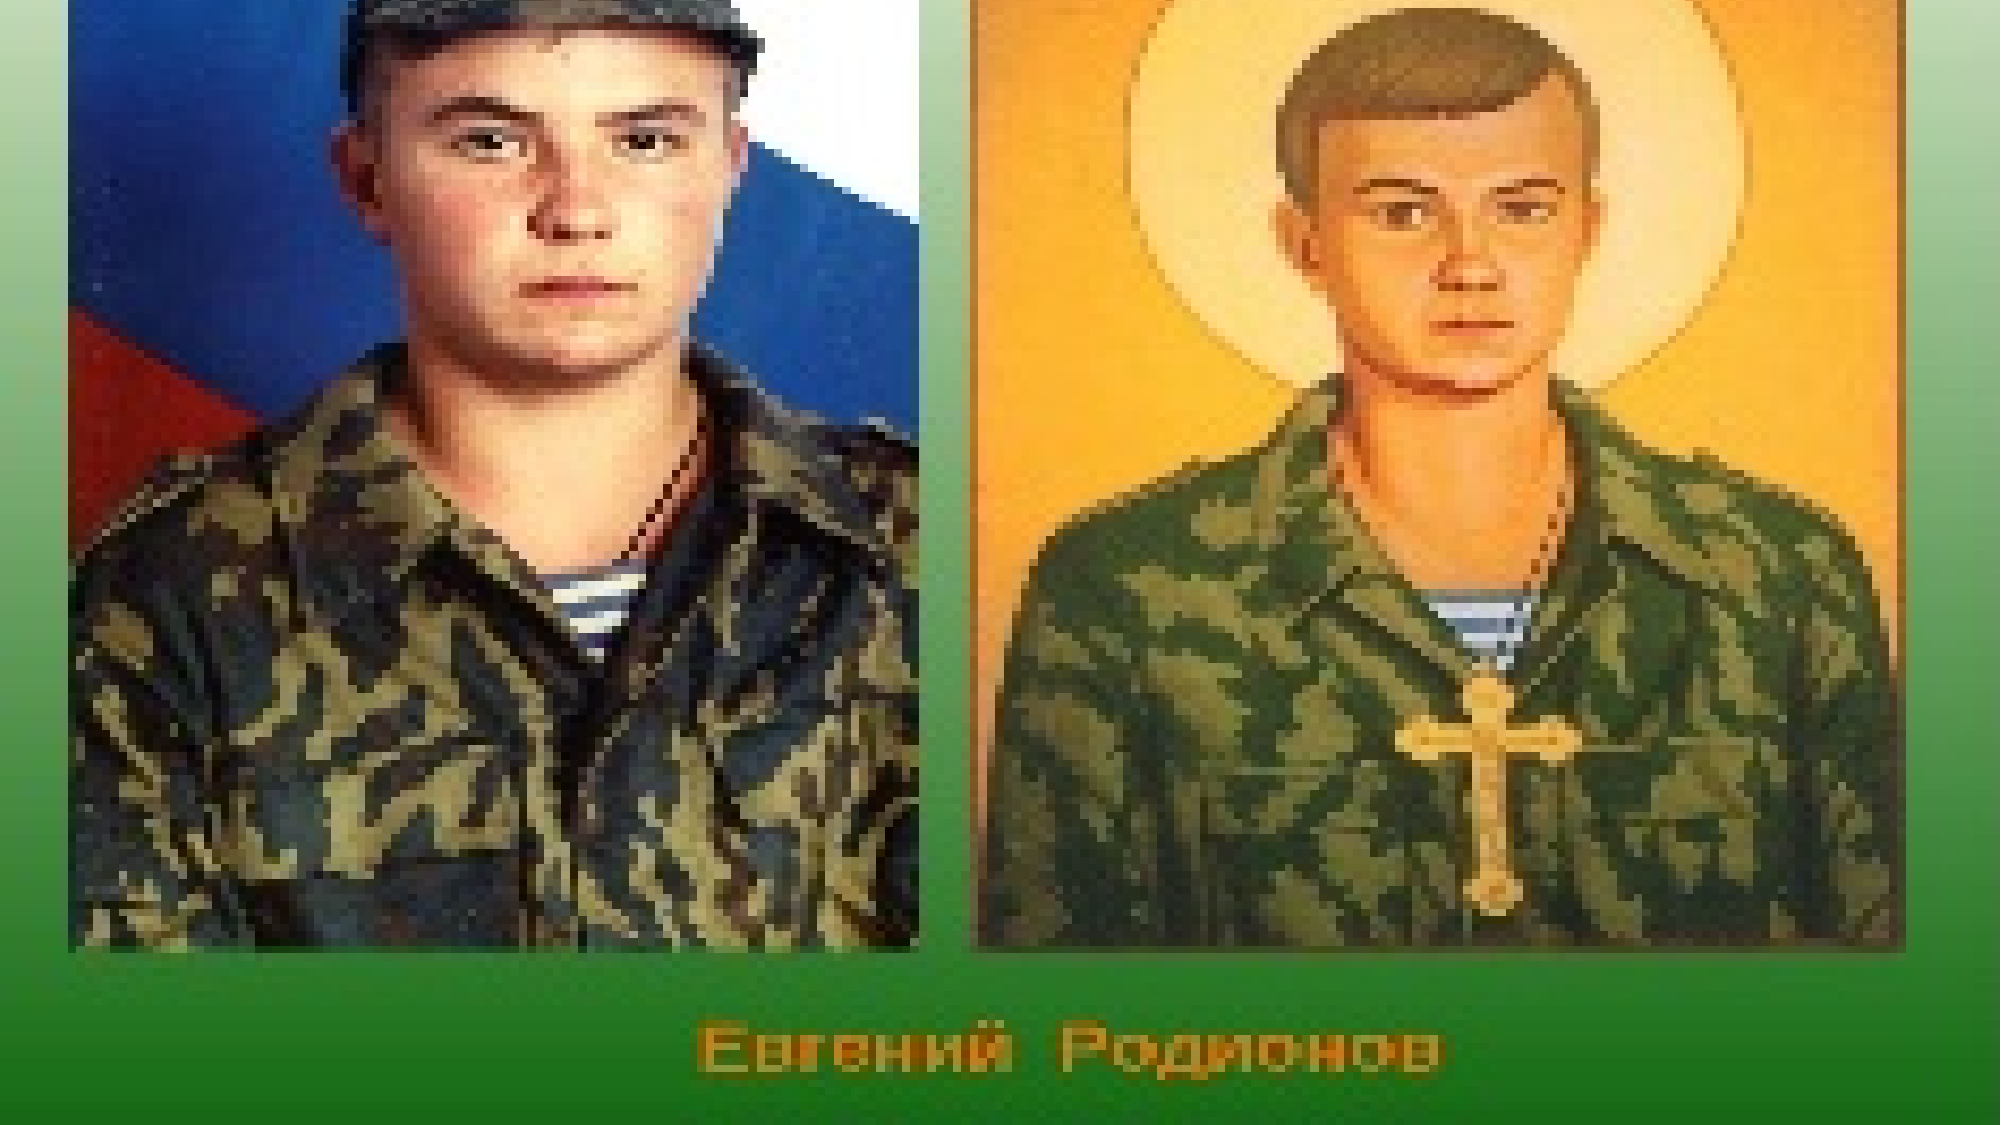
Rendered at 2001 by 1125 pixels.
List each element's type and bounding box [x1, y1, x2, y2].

list [0, 0, 2000, 1125]
